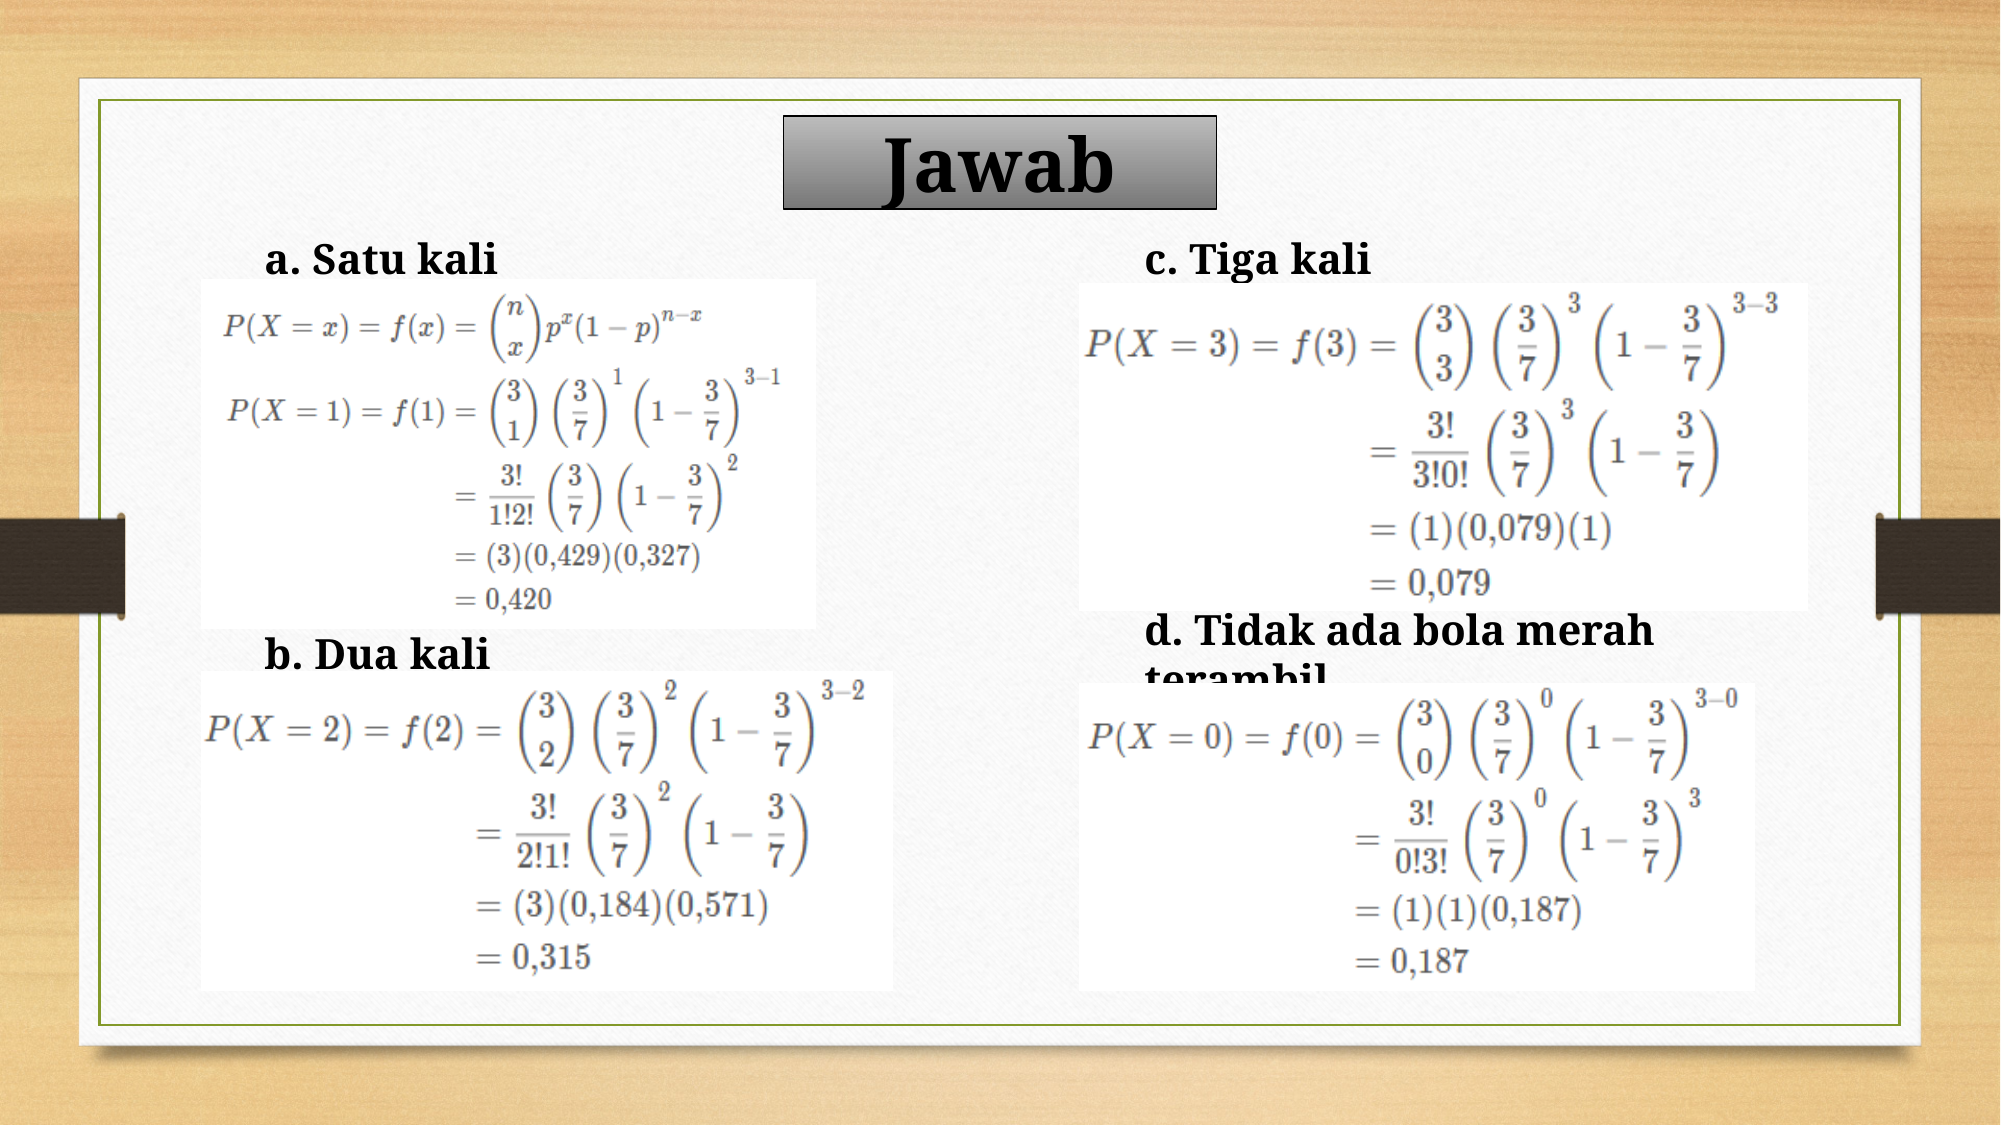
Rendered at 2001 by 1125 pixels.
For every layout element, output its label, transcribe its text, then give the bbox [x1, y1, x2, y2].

text_box c. Tiga kali [1124, 210, 1460, 283]
text_box Jawab [783, 115, 1217, 210]
text_box d. Tidak ada bola merah terambil [1124, 612, 1755, 683]
text_box b. Dua kali [245, 630, 580, 671]
picture [0, 0, 2001, 1125]
text_box a. Satu kali [245, 210, 580, 279]
